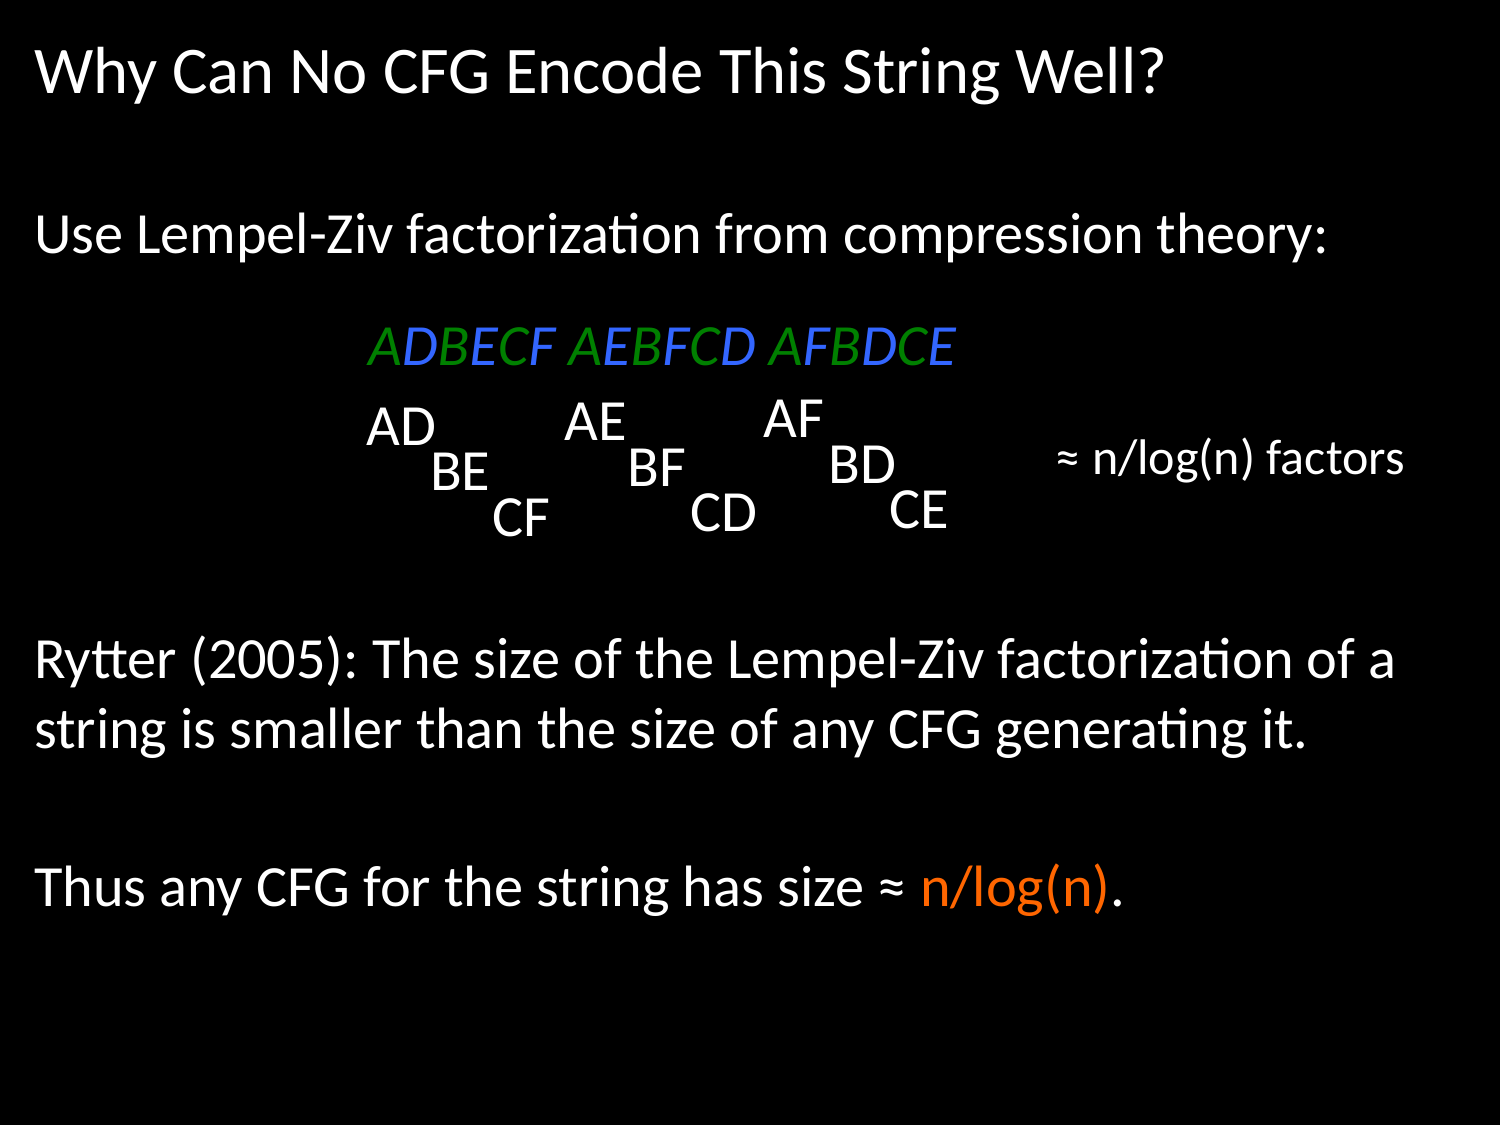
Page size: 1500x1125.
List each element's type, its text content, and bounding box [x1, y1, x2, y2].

text_box Why Can No CFG Encode This String Well? [19, 19, 1183, 114]
text_box Rytter (2005): The size of the Lempel-Ziv factorization of a string is smaller than the size of any CFG generating it. [19, 612, 1500, 768]
text_box ≈ n/log(n) factors [1041, 417, 1432, 493]
text_box CF [477, 470, 545, 556]
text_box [549, 371, 988, 553]
text_box AD [351, 379, 464, 465]
text_box Thus any CFG for the string has size ≈ n/log(n). [19, 841, 1500, 926]
text_box ADBECF AEBFCD AFBDCE [353, 299, 1022, 385]
text_box BE [415, 425, 528, 510]
text_box Use Lempel-Ziv factorization from compression theory: [19, 187, 1500, 273]
